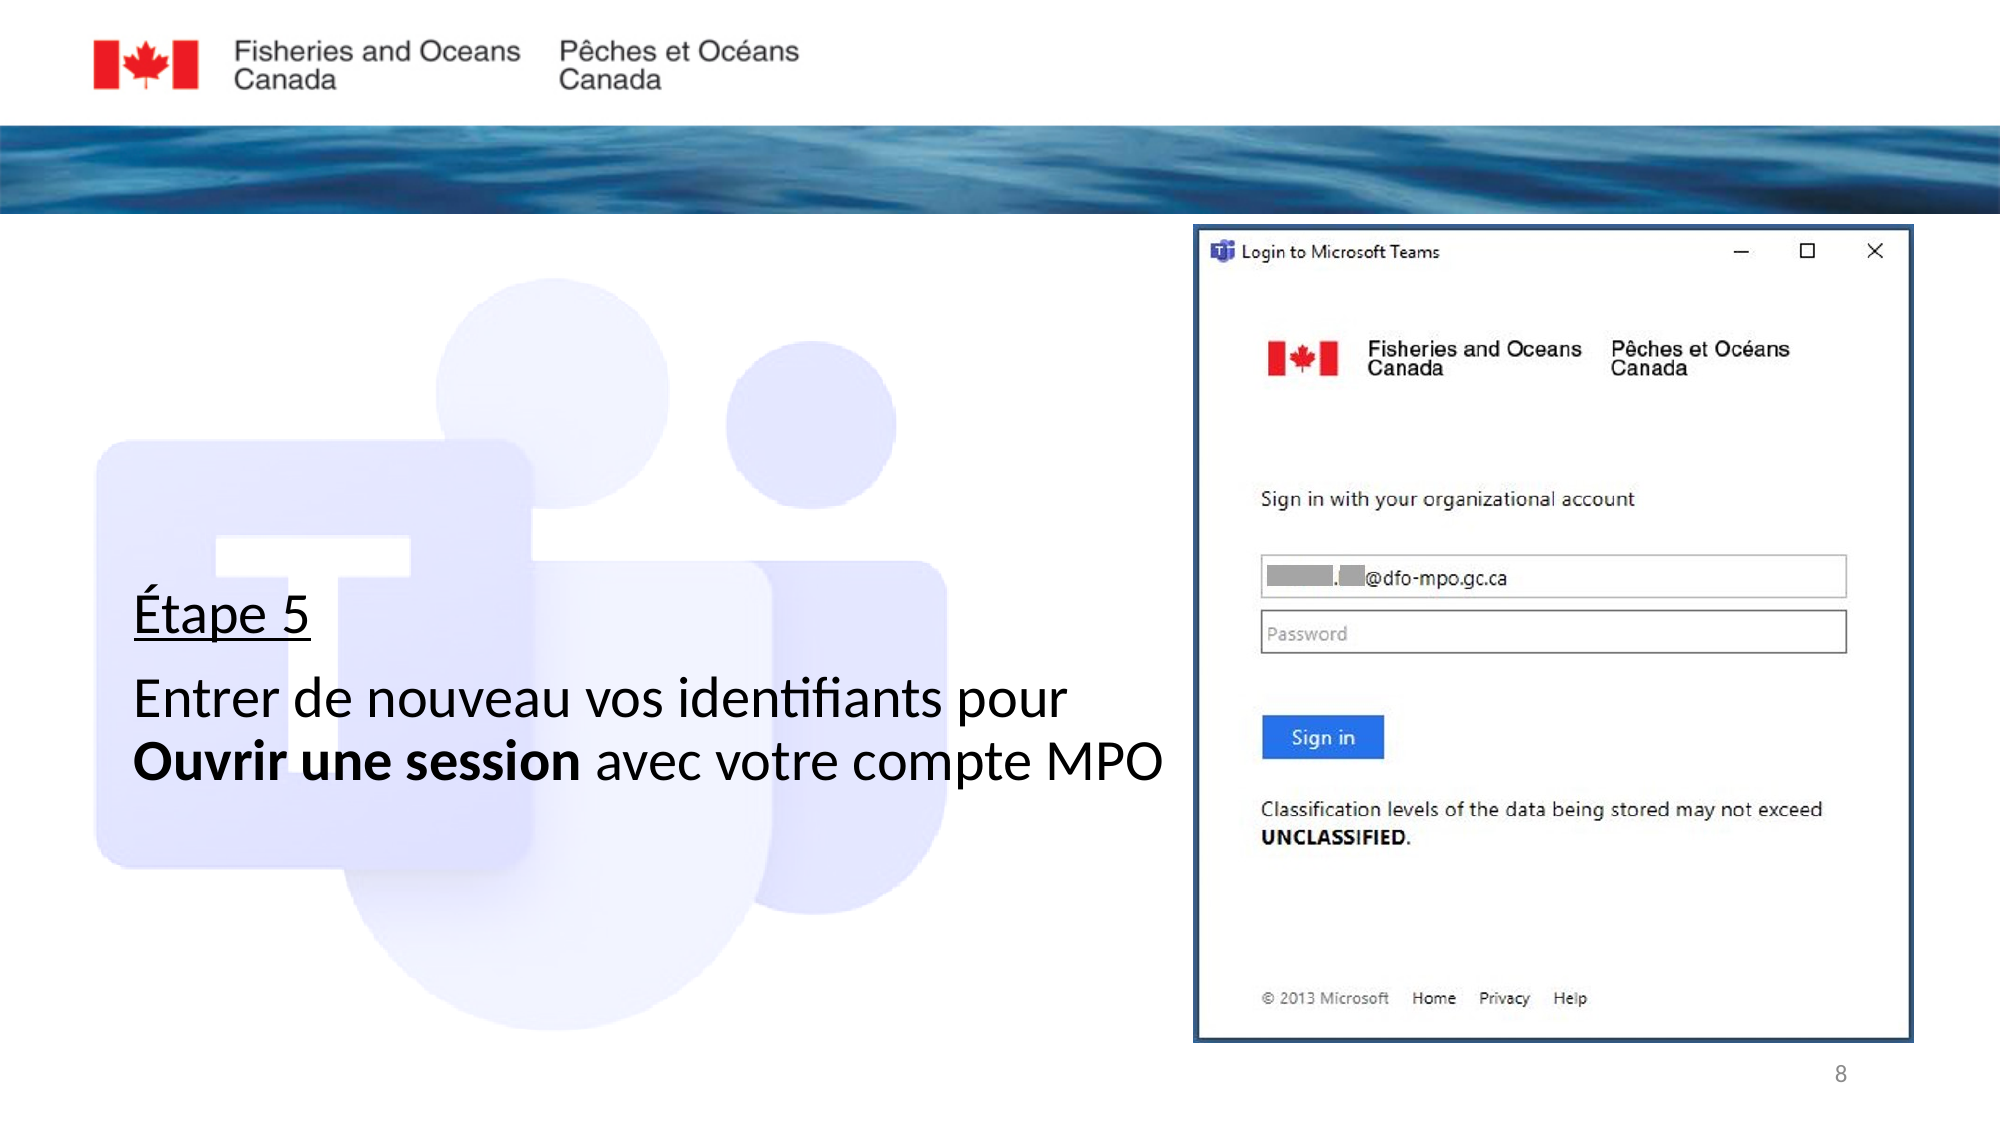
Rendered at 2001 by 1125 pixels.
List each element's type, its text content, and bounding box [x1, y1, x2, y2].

picture [0, 0, 2001, 1125]
text_box Étape 5 Entrer de nouveau vos identifiants pour Ouvrir une session avec votre compte MPO [119, 575, 1184, 1067]
slide_number 8 [1412, 1043, 1863, 1103]
